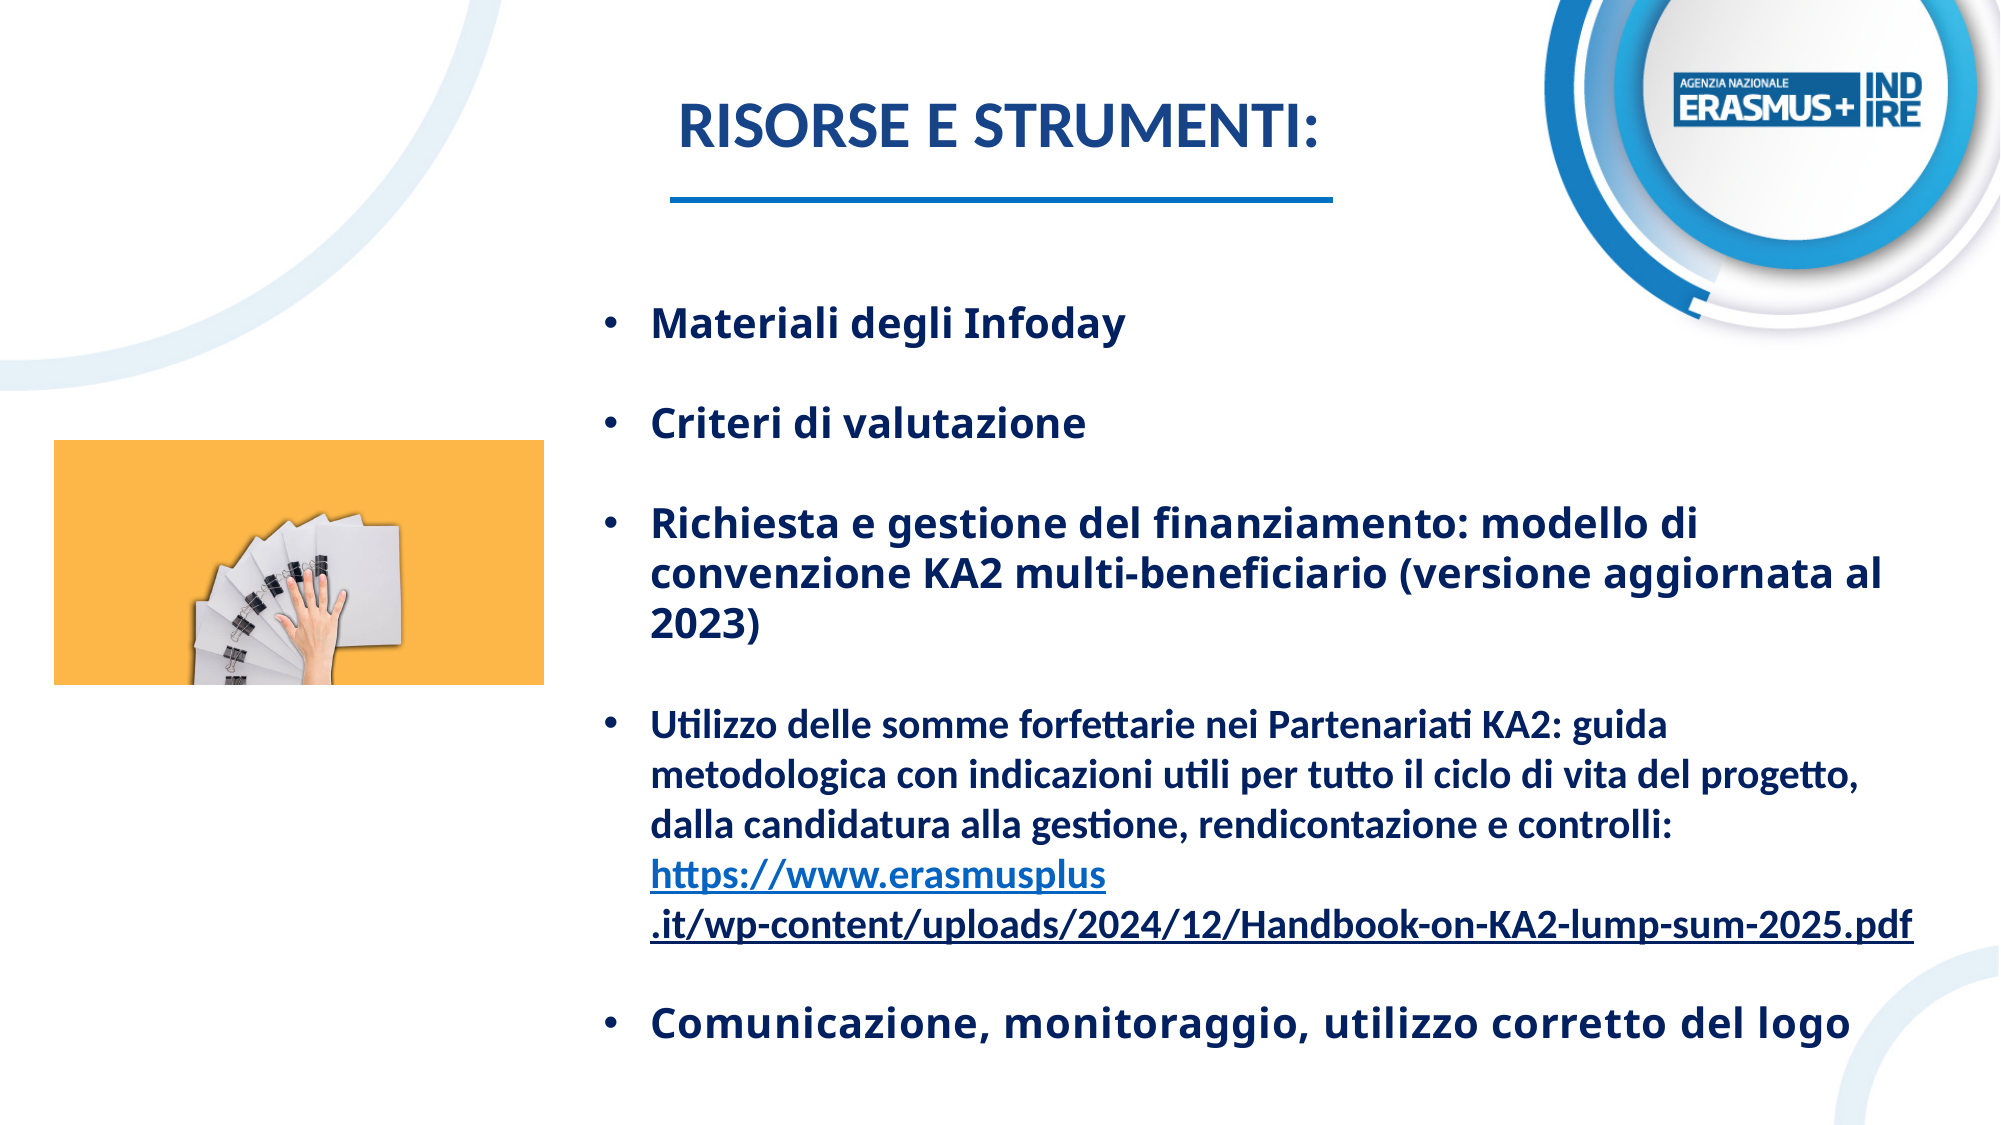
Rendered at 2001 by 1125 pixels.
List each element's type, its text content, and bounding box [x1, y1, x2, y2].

text_box Materiali degli Infoday Criteri di valutazione Richiesta e gestione del finanziamento: modello di convenzione KA2 multi-beneficiario (versione aggiornata al 2023) Utilizzo delle somme forfettarie nei Partenariati KA2: guida metodologica con indicazioni utili per tutto il ciclo di vita del progetto, dalla candidatura alla gestione, rendicontazione e controlli: https://www.erasmusplus.it/wp-content/uploads/2024/12/Handbook-on-KA2-lump-sum-2025.pdf Comunicazione, monitoraggio, utilizzo corretto del logo [588, 289, 1946, 1125]
text_box RISORSE E STRUMENTI: [332, 72, 1667, 218]
picture [0, 0, 2001, 1125]
